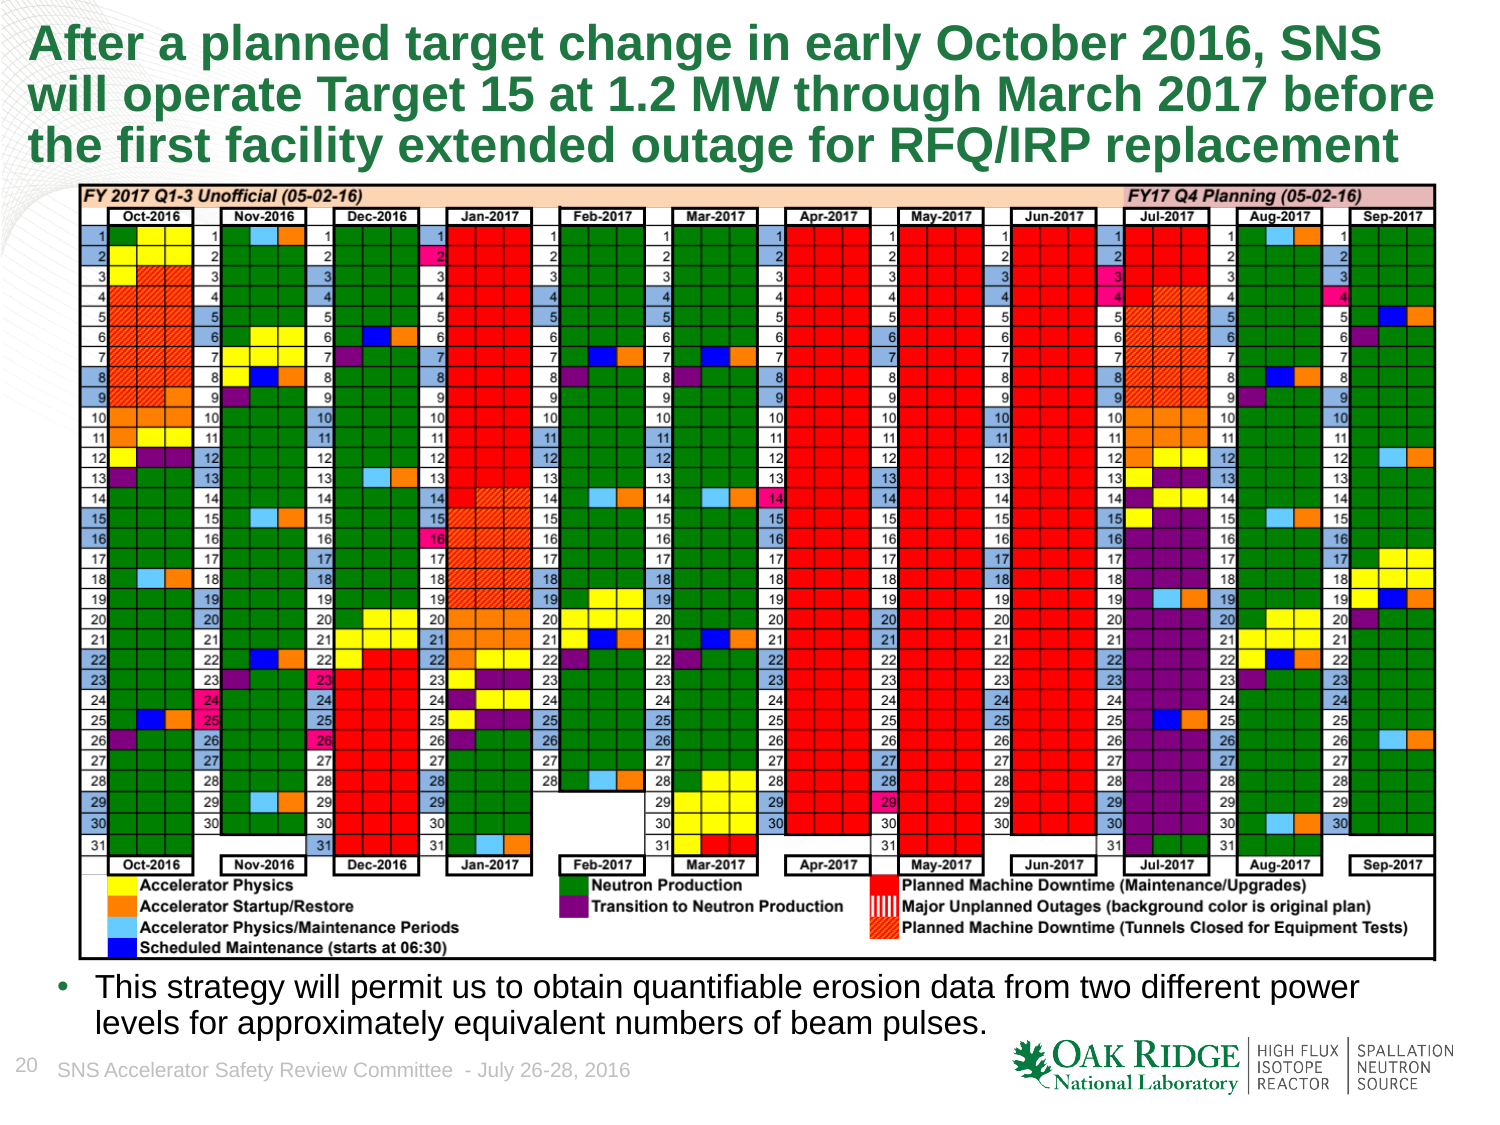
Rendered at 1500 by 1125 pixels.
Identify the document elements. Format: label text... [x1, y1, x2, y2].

picture [12, 112, 1500, 1125]
title After a planned target change in early October 2016, SNS will operate Target 15 at 1.2 MW through March 2017 before the first facility extended outage for RFQ/IRP replacement [12, 12, 1476, 111]
